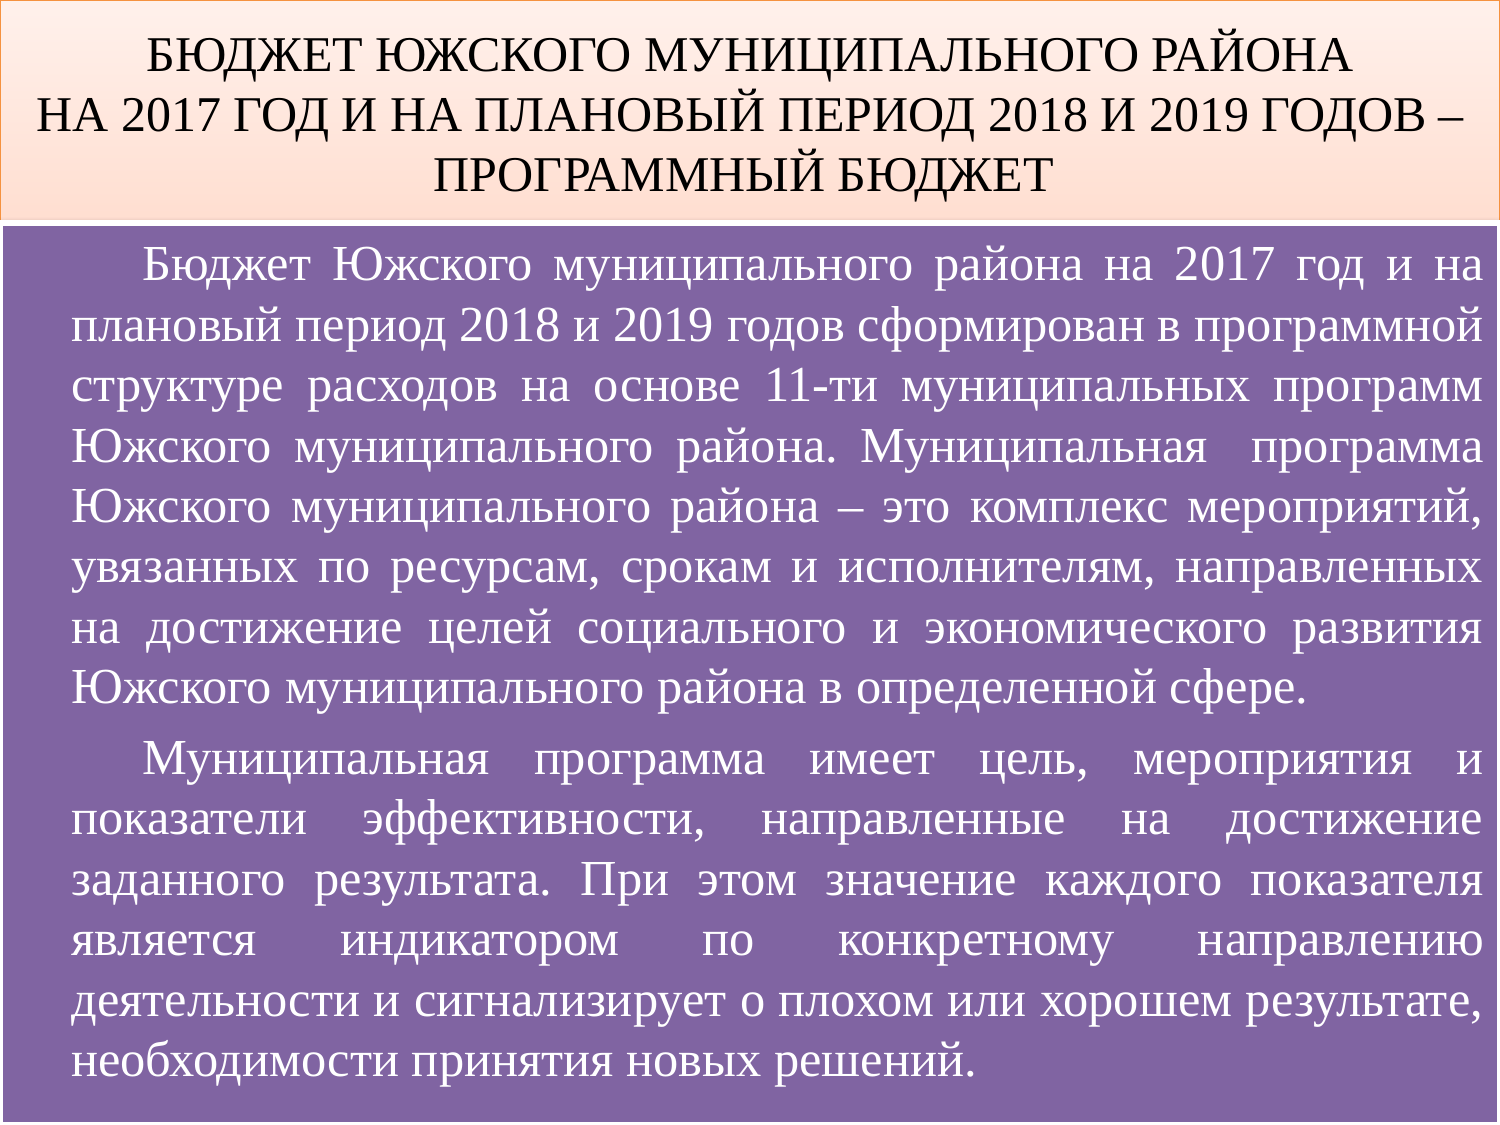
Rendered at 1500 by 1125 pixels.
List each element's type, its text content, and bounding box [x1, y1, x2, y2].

list Бюджет Южского муниципального района на 2017 год и на плановый период 2018 и 2019 годов сформирован в программной структуре расходов на основе 11-ти муниципальных программ Южского муниципального района. Муниципальная программа Южского муниципального района – это комплекс мероприятий, увязанных по ресурсам, срокам и исполнителям, направленных на достижение целей социального и экономического развития Южского муниципального района в определенной сфере. Муниципальная программа имеет цель, мероприятия и показатели эффективности, направленные на достижение заданного результата. При этом значение каждого показателя является индикатором по конкретному направлению деятельности и сигнализирует о плохом или хорошем результате, необходимости принятия новых решений. [0, 220, 1500, 1125]
title БЮДЖЕТ ЮЖСКОГО МУНИЦИПАЛЬНОГО РАЙОНА НА 2017 ГОД И НА ПЛАНОВЫЙ ПЕРИОД 2018 И 2019 ГОДОВ – ПРОГРАММНЫЙ БЮДЖЕТ [0, 0, 1500, 219]
